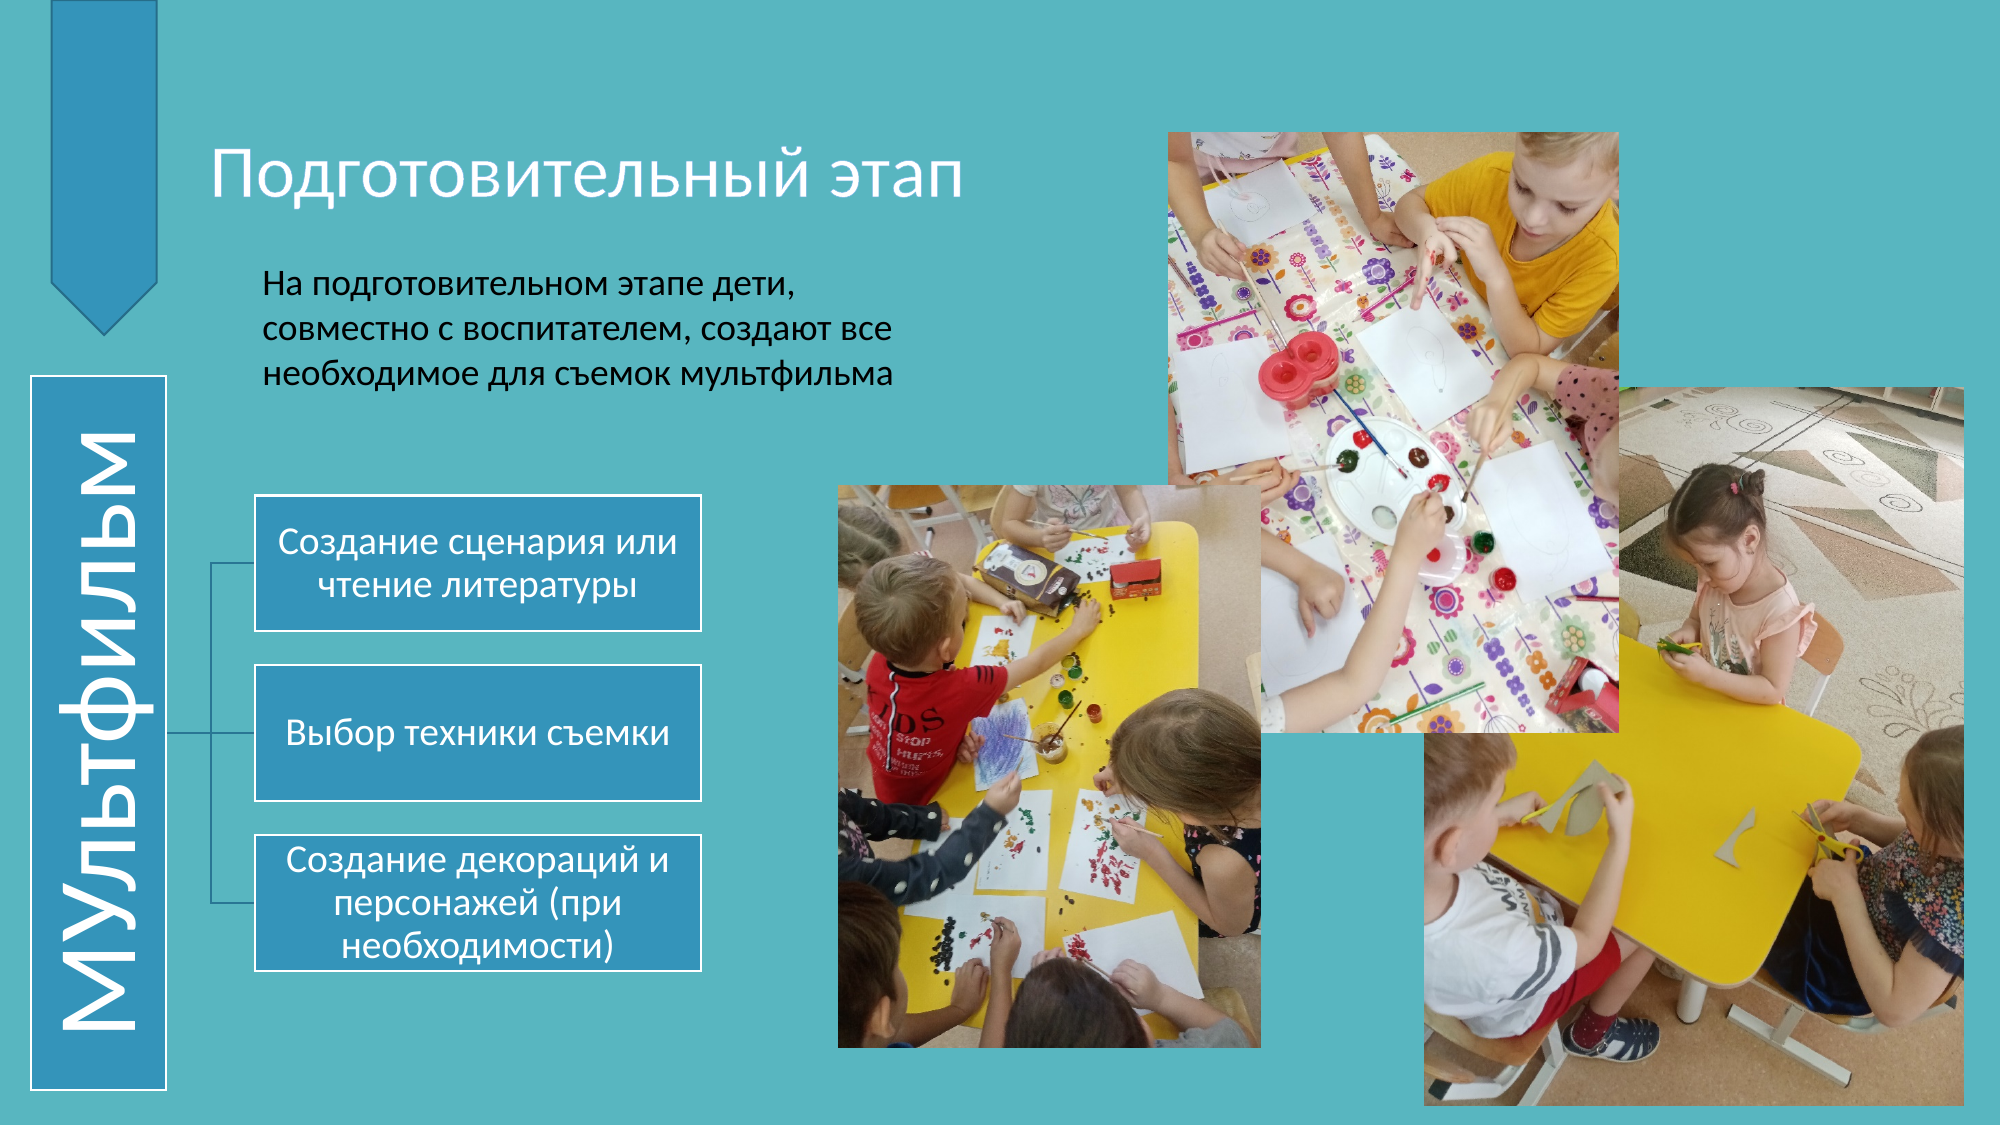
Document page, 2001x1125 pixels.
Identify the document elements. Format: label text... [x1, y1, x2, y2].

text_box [0, 375, 770, 1091]
text_box На подготовительном этапе дети, совместно с воспитателем, создают все необходимое для съемок мультфильма [247, 250, 978, 401]
text_box [50, 0, 158, 337]
picture [838, 132, 1964, 1106]
text_box Подготовительный этап [194, 114, 981, 220]
